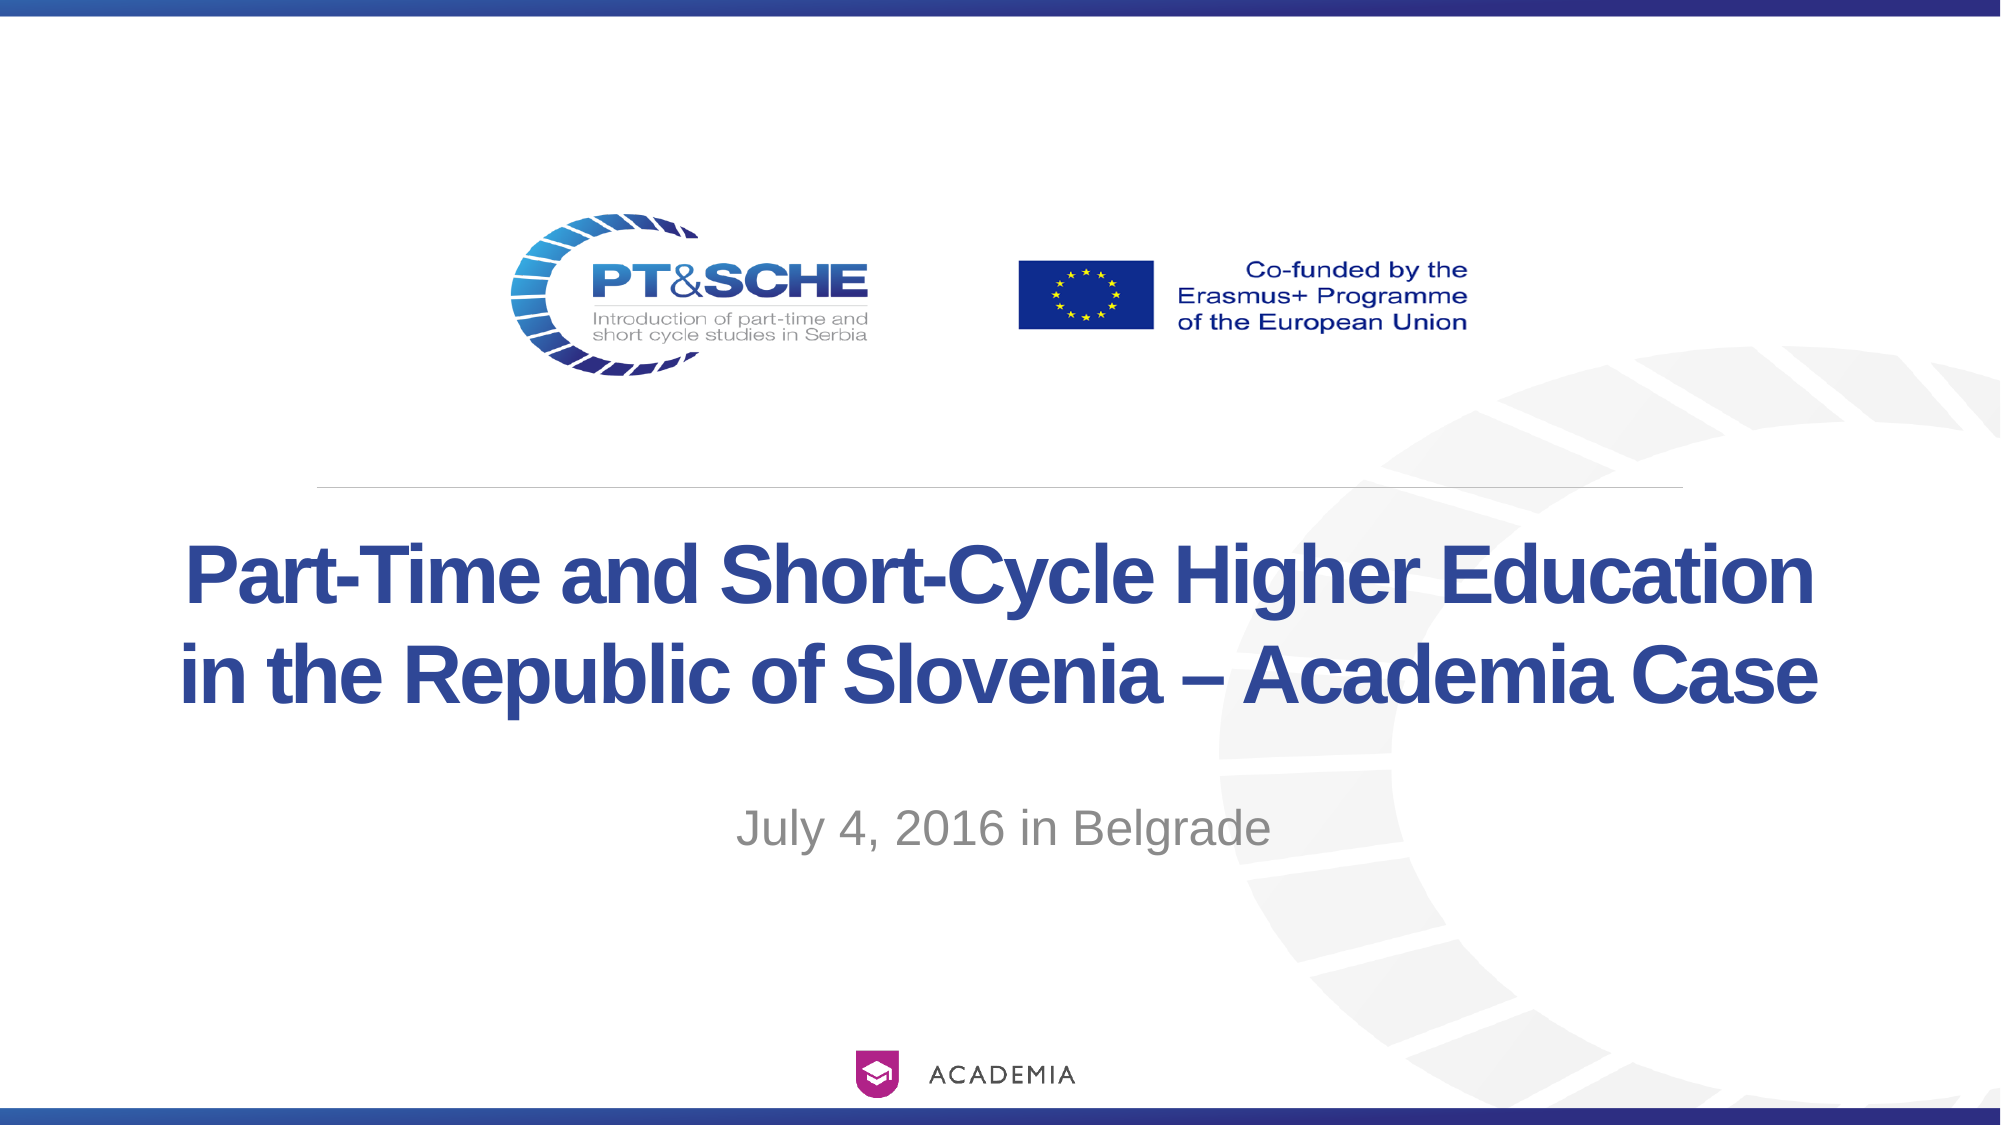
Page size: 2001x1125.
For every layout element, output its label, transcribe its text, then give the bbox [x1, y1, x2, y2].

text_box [510, 212, 1490, 378]
picture [0, 0, 2001, 1125]
subtitle July 4, 2016 in Belgrade [304, 787, 1705, 925]
title Part-Time and Short-Cycle Higher Education in the Republic of Slovenia – Academia Case [150, 500, 1850, 742]
